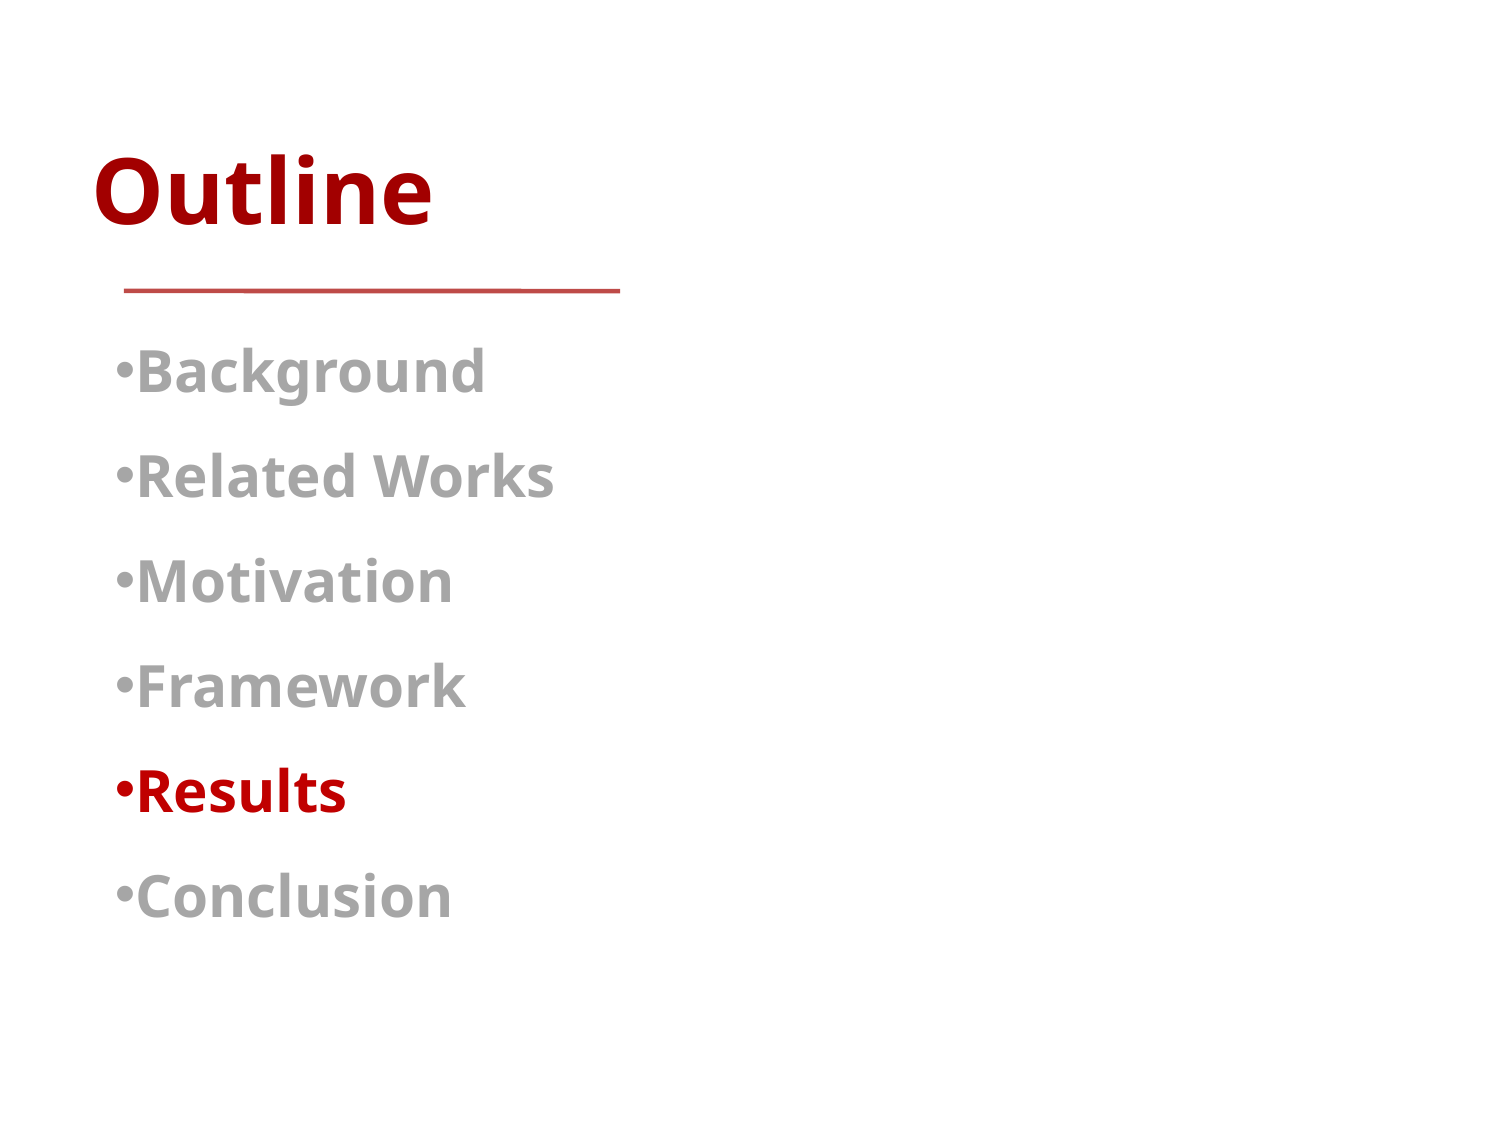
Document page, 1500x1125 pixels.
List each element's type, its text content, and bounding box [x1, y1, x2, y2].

text_box Background Related Works Motivation Framework Results Conclusion [100, 291, 1424, 982]
text_box Outline [76, 125, 1300, 251]
